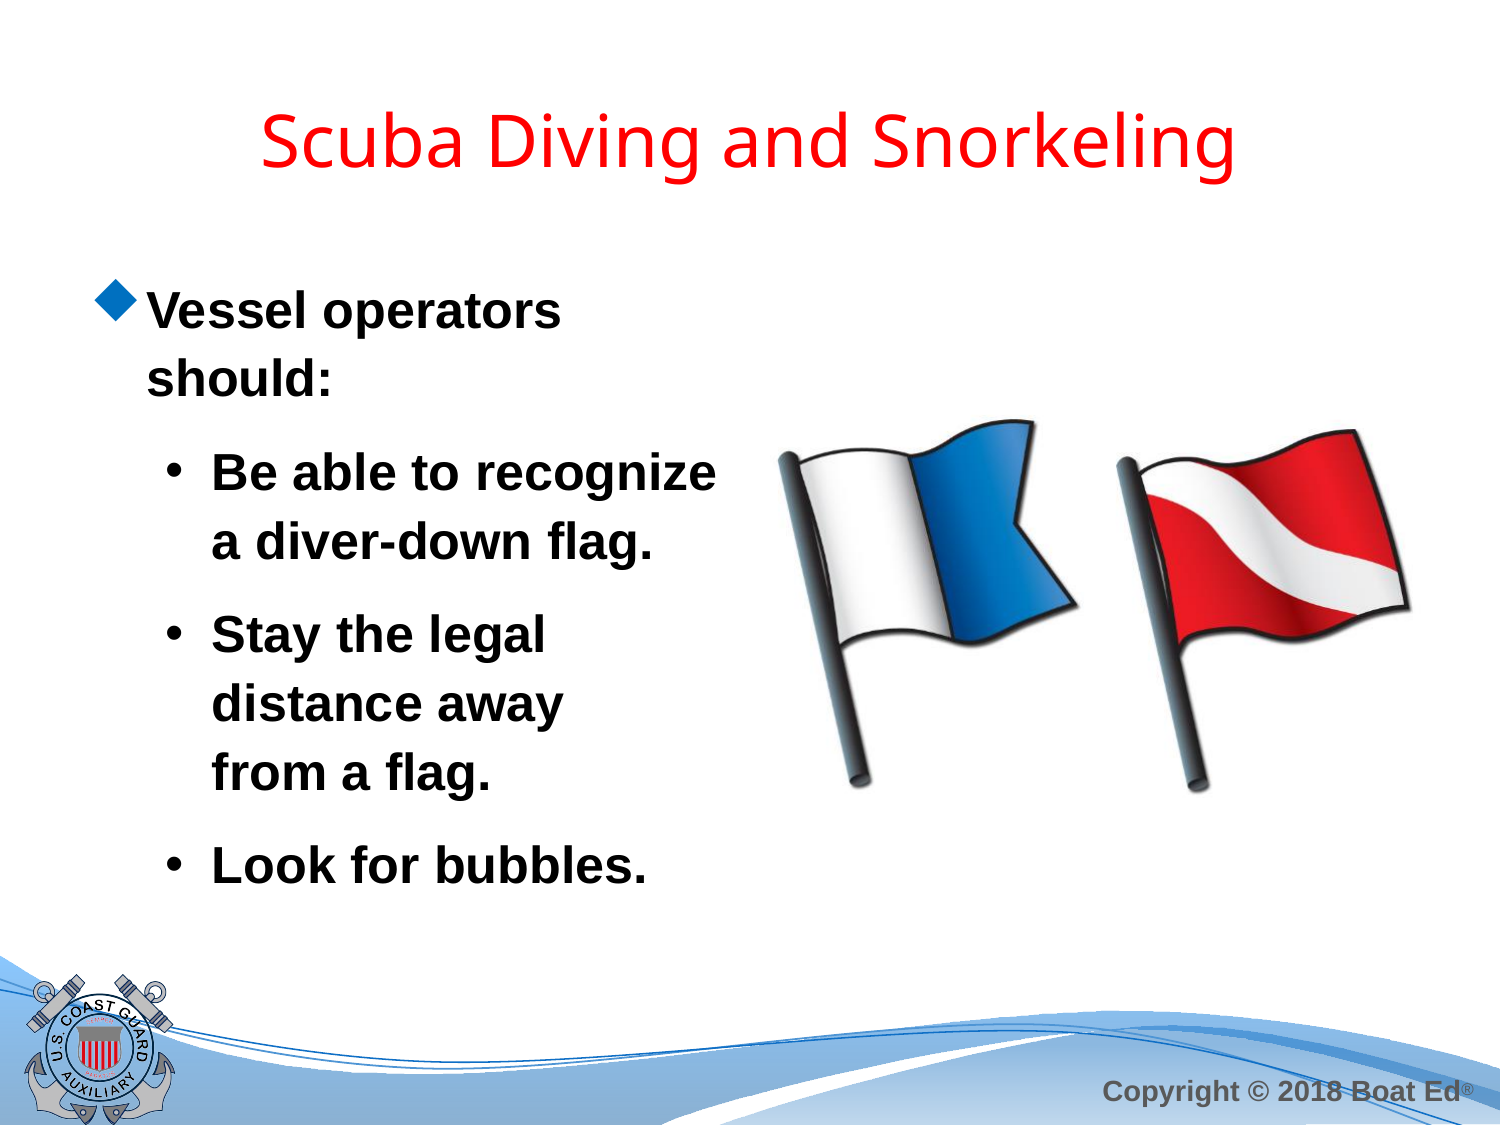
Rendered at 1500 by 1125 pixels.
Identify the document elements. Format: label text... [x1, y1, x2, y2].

picture [24, 973, 176, 1125]
title Scuba Diving and Snorkeling [74, 44, 1426, 233]
list Vessel operators should: Be able to recognize a diver-down flag. Stay the legal distance away from a flag. Look for bubbles. [74, 262, 751, 1006]
picture [1099, 403, 1426, 813]
picture [762, 399, 1088, 809]
